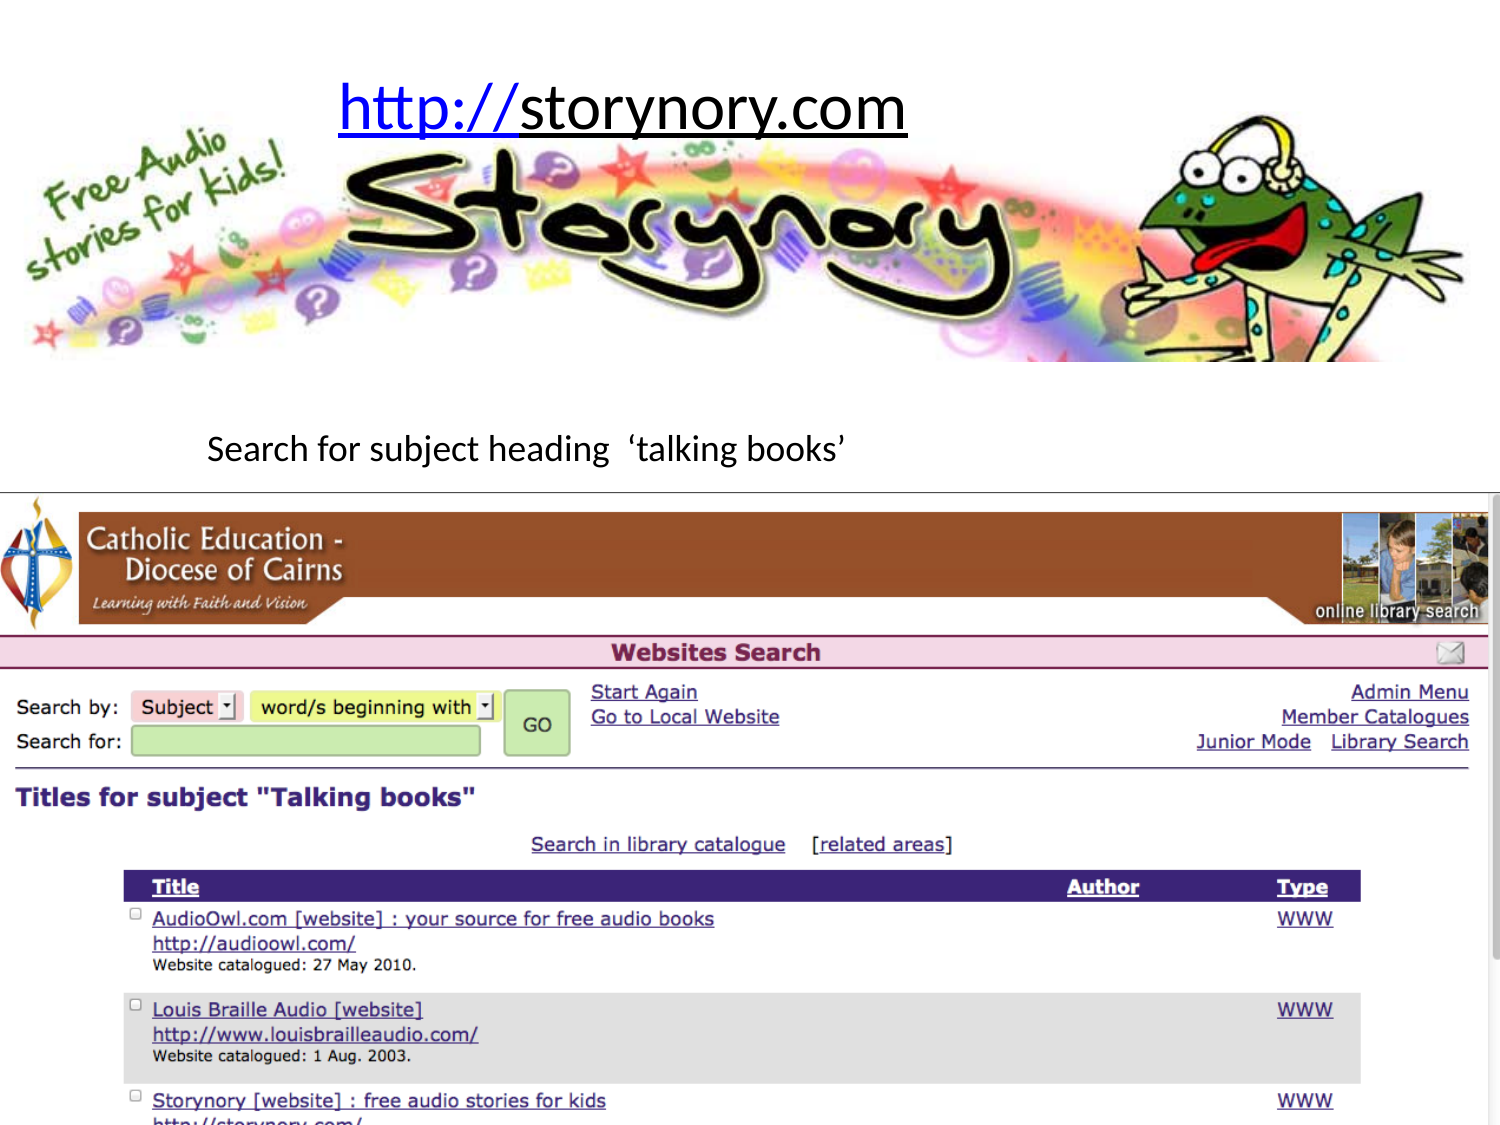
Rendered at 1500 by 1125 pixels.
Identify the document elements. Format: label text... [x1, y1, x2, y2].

picture [0, 492, 1500, 1125]
picture [0, 102, 1500, 363]
text_box Search for subject heading ‘talking books’ [192, 416, 862, 477]
text_box http://storynory.com [323, 55, 938, 101]
